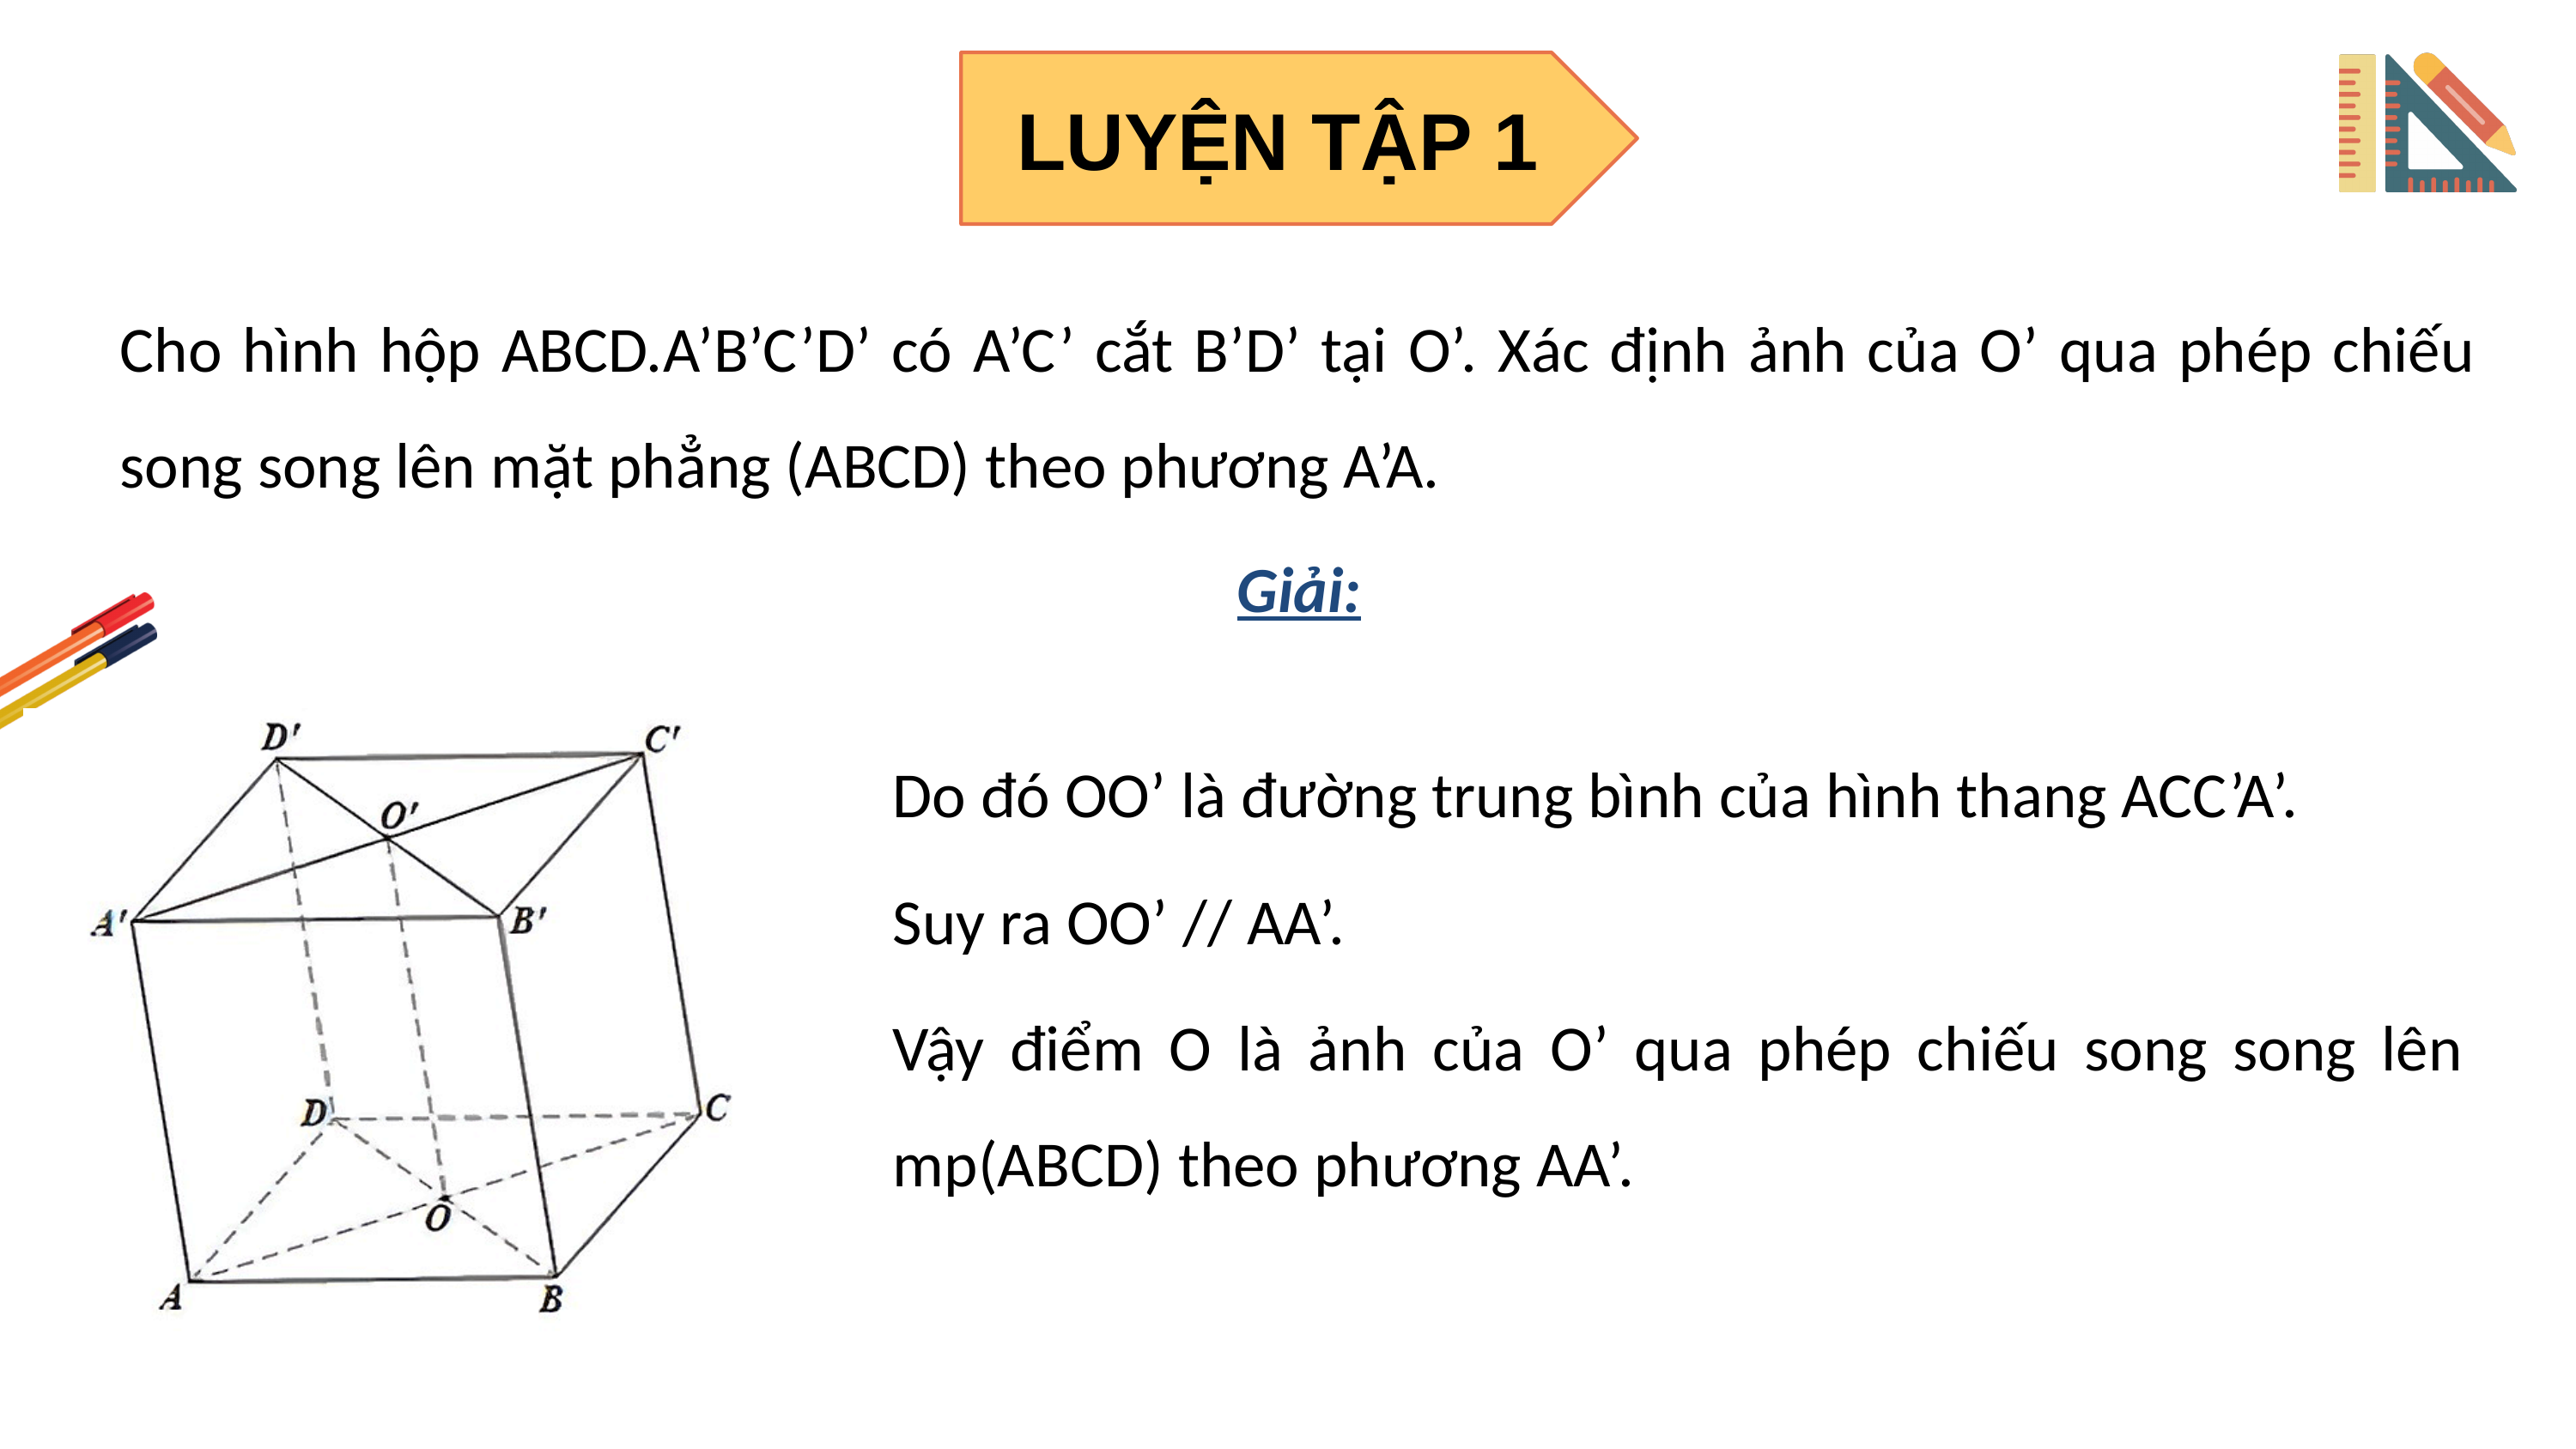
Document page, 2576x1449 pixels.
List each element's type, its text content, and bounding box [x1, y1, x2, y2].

picture [2339, 52, 2517, 192]
text_box Do đó OO’ là đường trung bình của hình thang ACC’A’. Suy ra OO’ // AA’. Vậy điểm O là ảnh của O’ qua phép chiếu song song lên mp(ABCD) theo phương AA’. [879, 708, 2477, 1207]
picture [0, 592, 840, 1353]
text_box Giải: [1224, 542, 1375, 632]
text_box Cho hình hộp ABCD.A’B’C’D’ có A’C’ cắt B’D’ tại O’. Xác định ảnh của O’ qua phép chiếu song song lên mặt phẳng (ABCD) theo phương A’A. [107, 263, 2491, 507]
text_box LUYỆN TẬP 1 [959, 50, 1639, 227]
